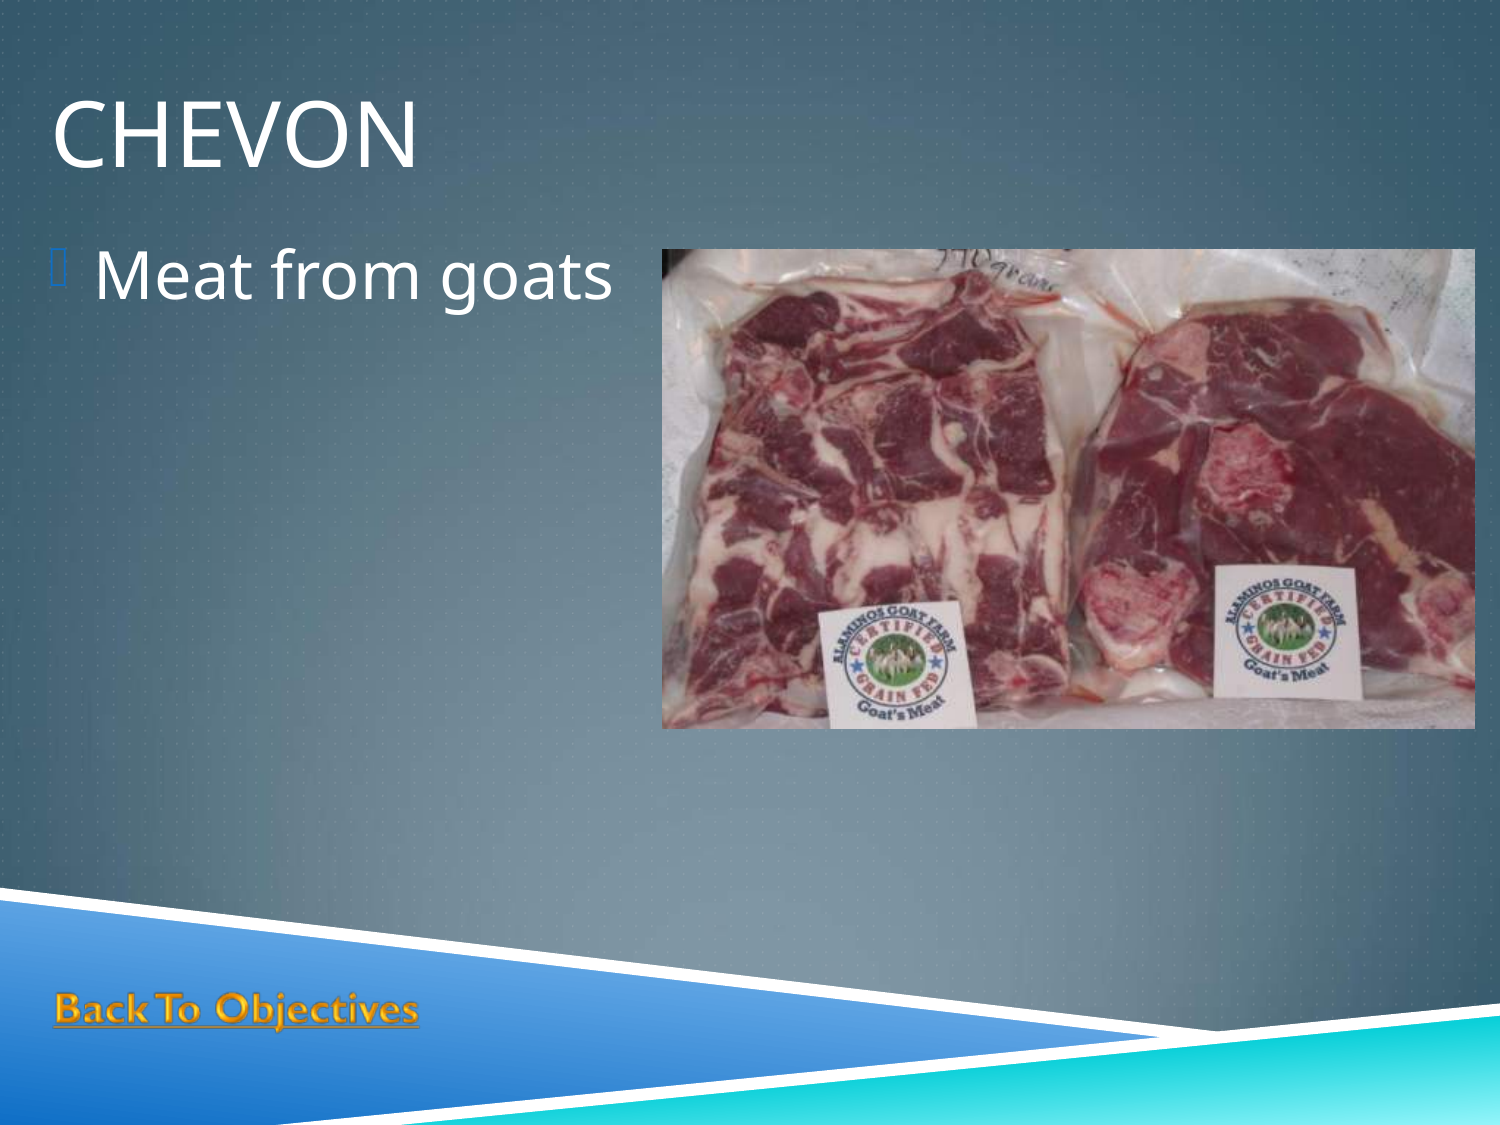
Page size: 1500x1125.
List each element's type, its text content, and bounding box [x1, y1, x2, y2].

picture [37, 974, 437, 1042]
picture [0, 0, 1500, 1031]
title Chevon [50, 37, 1325, 225]
list Meat from goats [37, 224, 638, 861]
